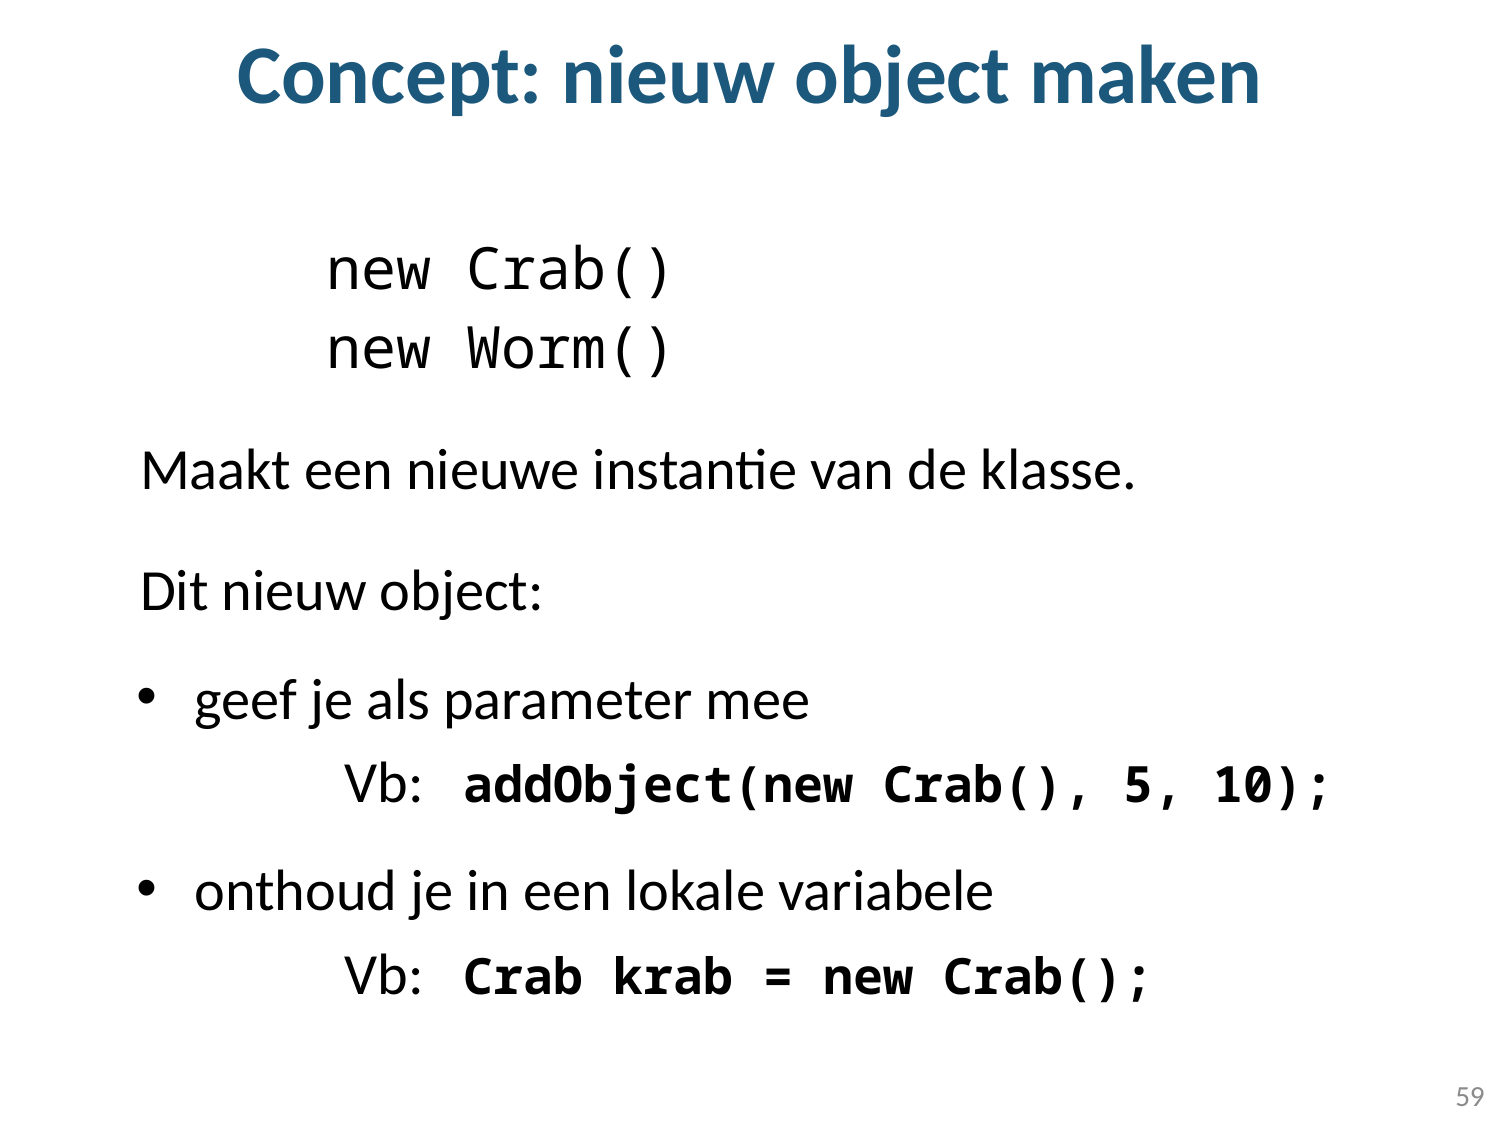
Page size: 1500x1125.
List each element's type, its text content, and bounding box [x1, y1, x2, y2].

slide_number 59 [1162, 1065, 1500, 1125]
list new Crab() new Worm() Maakt een nieuwe instantie van de klasse. Dit nieuw object: geef je als parameter mee Vb: addObject(new Crab(), 5, 10); onthoud je in een lokale variabele Vb: Crab krab = new Crab(); [106, 231, 1394, 905]
title Concept: nieuw object maken [0, 0, 1500, 154]
